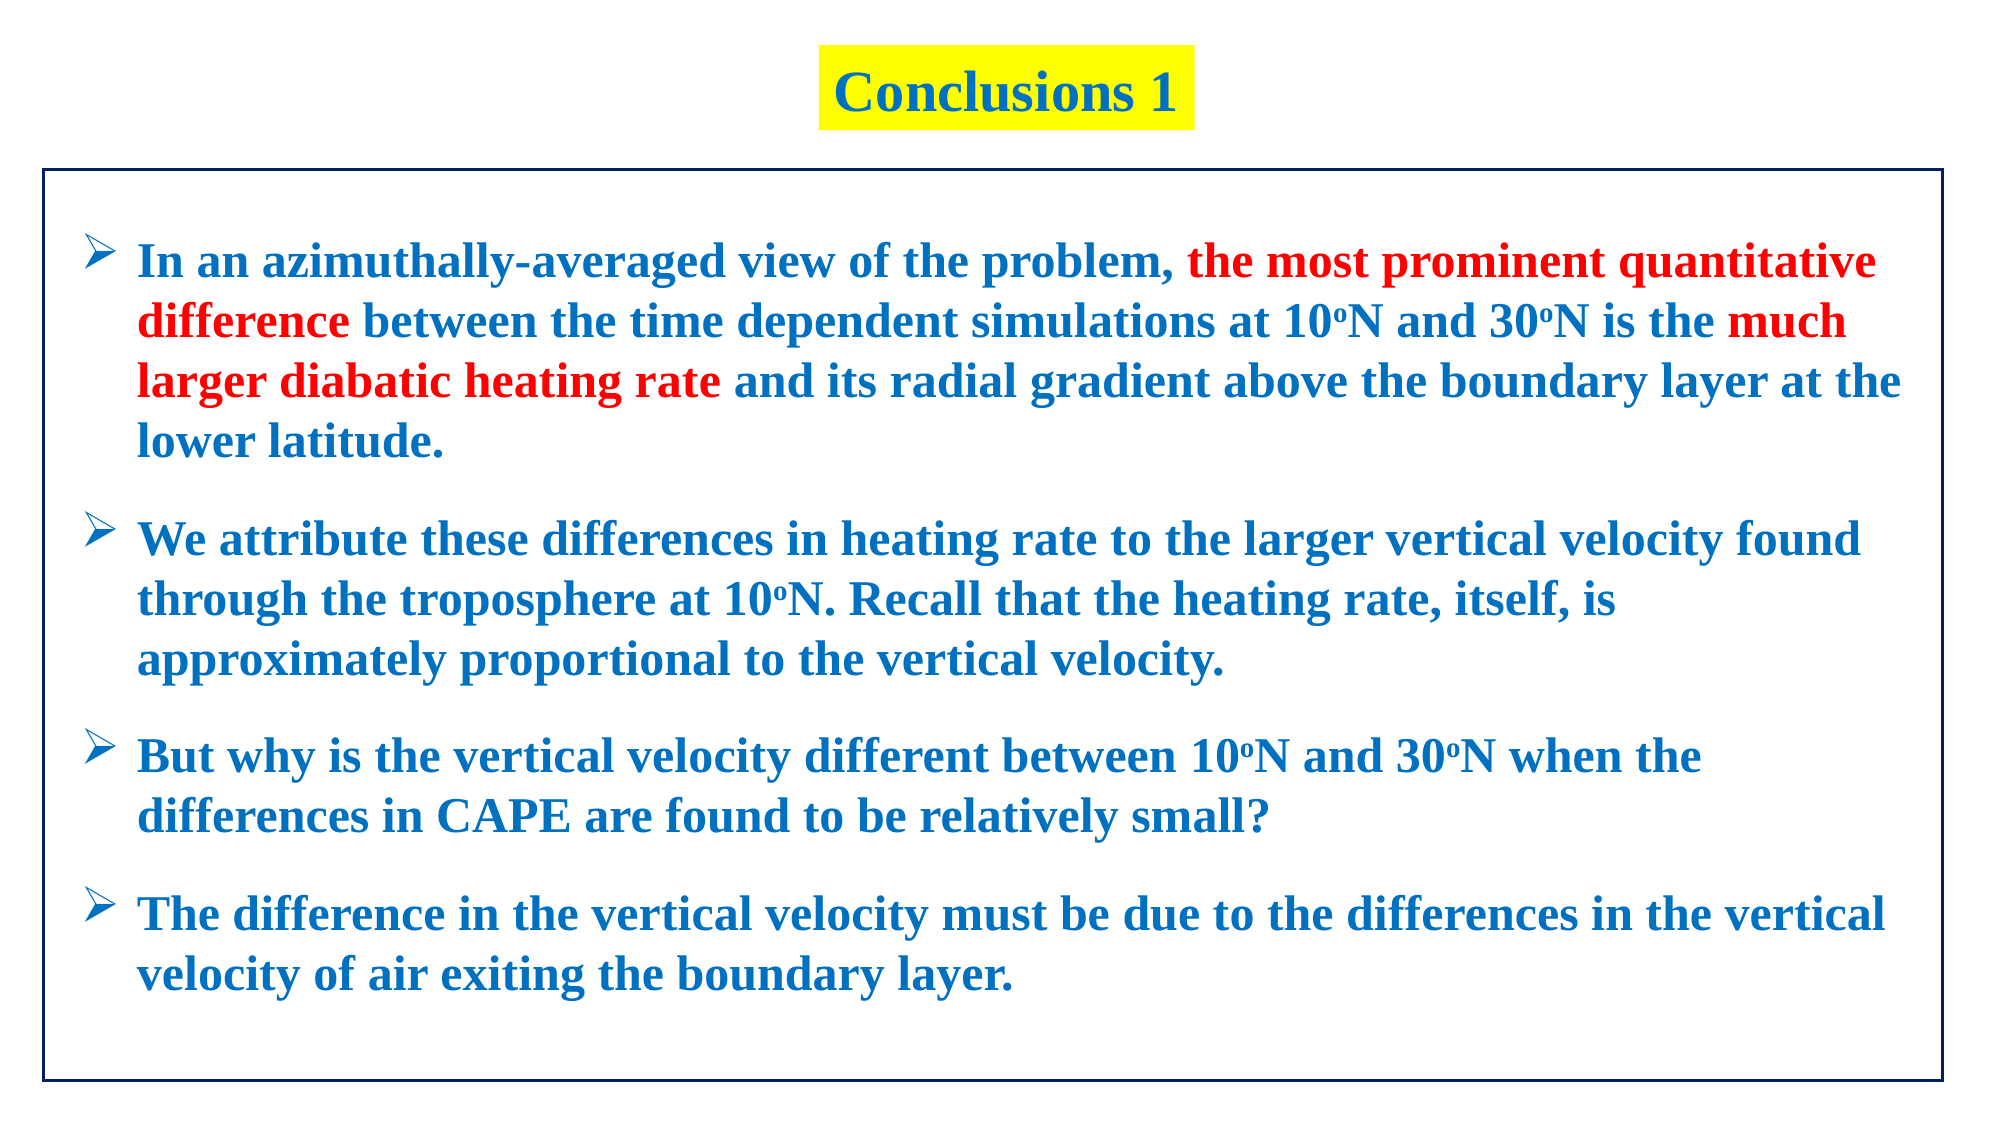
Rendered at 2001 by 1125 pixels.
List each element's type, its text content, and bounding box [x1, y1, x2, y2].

text_box [43, 169, 1943, 1081]
text_box Conclusions 1 [818, 45, 1195, 131]
text_box In an azimuthally-averaged view of the problem, the most prominent quantitative difference between the time dependent simulations at 10oN and 30oN is the much larger diabatic heating rate and its radial gradient above the boundary layer at the lower latitude. We attribute these differences in heating rate to the larger vertical velocity found through the troposphere at 10oN. Recall that the heating rate, itself, is approximately proportional to the vertical velocity. But why is the vertical velocity different between 10oN and 30oN when the differences in CAPE are found to be relatively small? The difference in the vertical velocity must be due to the differences in the vertical velocity of air exiting the boundary layer. [65, 220, 1921, 1020]
